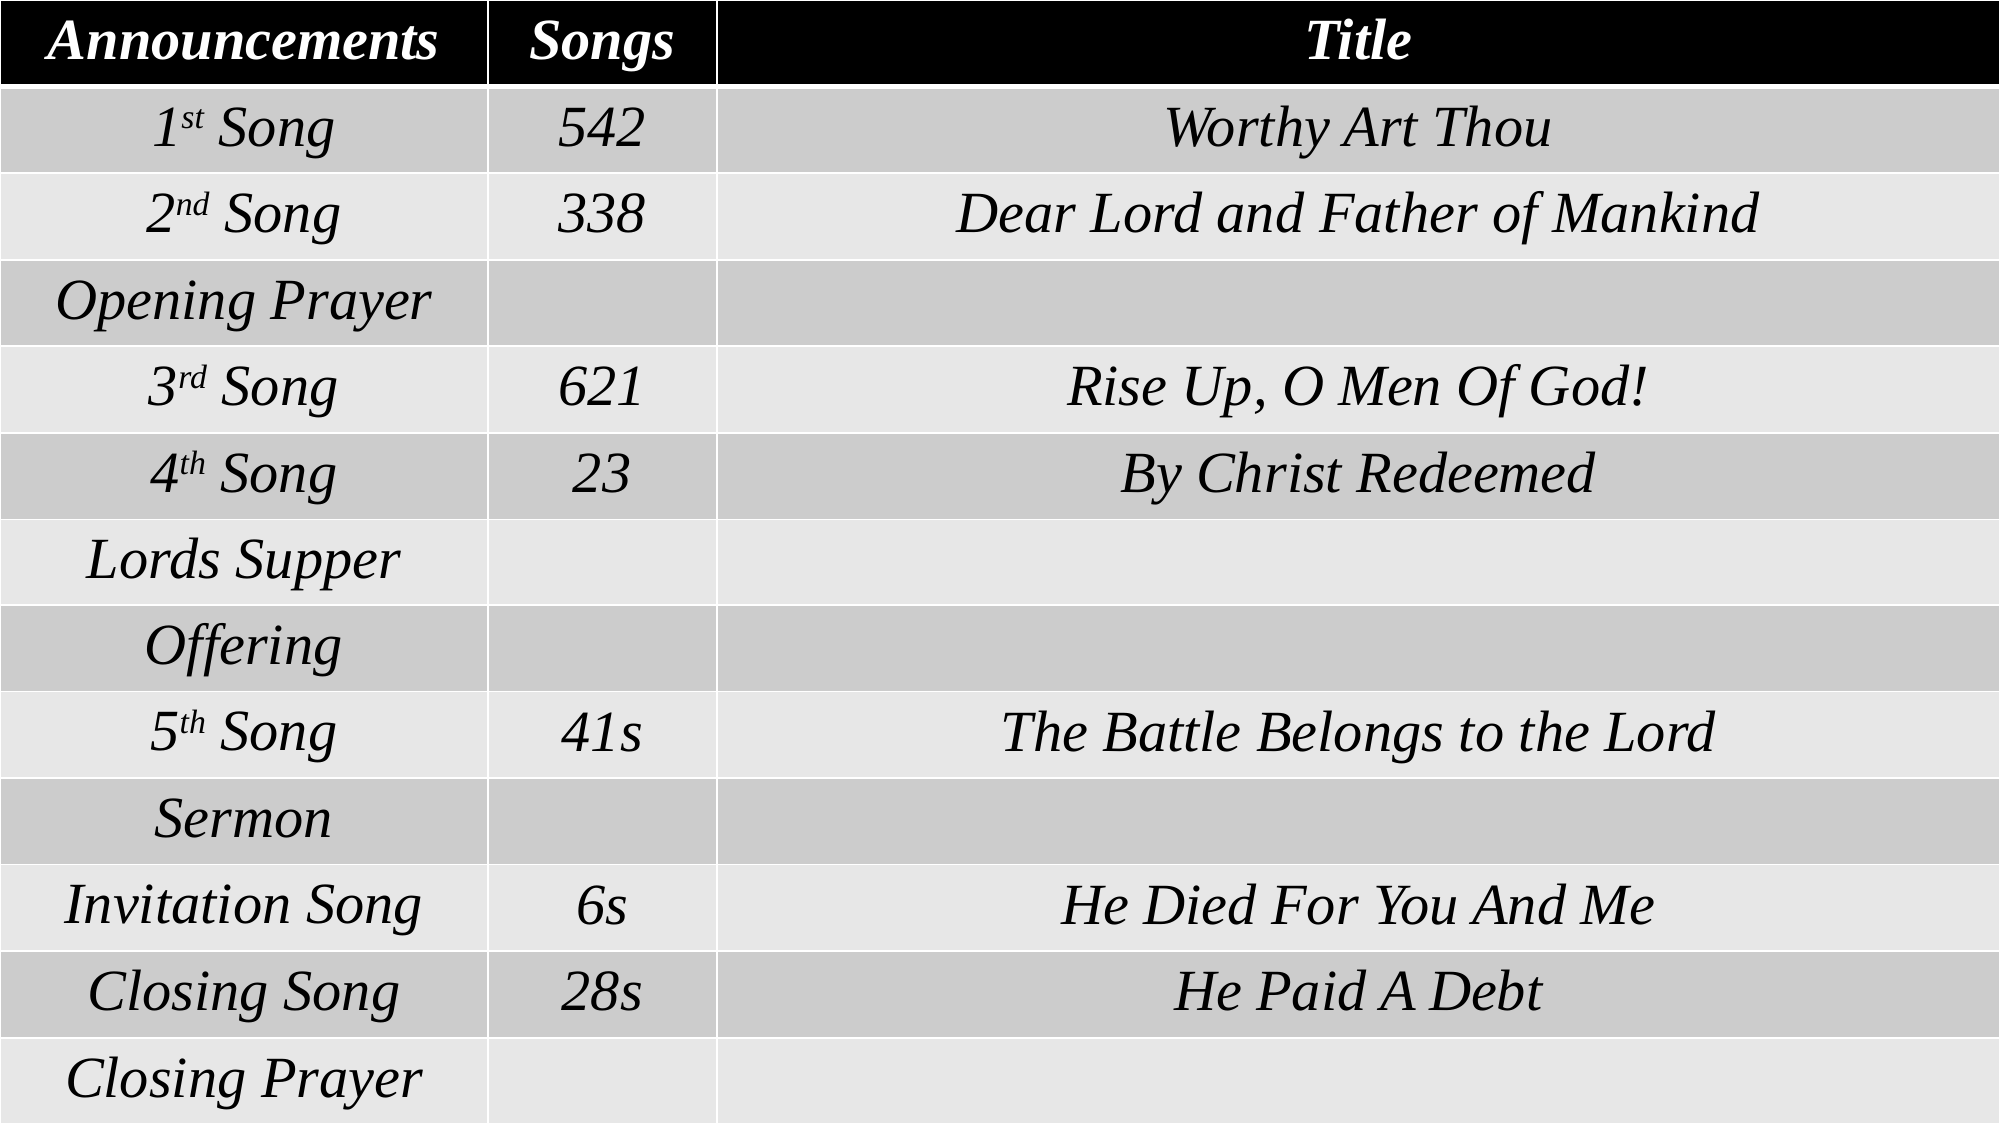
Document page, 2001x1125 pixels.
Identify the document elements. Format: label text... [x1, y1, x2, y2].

table_cell 621 [489, 347, 716, 432]
table_cell [718, 606, 1999, 691]
table_cell 338 [489, 174, 716, 259]
table_cell He Died For You And Me [718, 865, 1999, 950]
table_cell Worthy Art Thou [718, 89, 1999, 172]
table_cell [718, 779, 1999, 864]
table_cell [718, 261, 1999, 345]
table_header Announcements [1, 1, 487, 84]
table_cell Sermon [1, 779, 487, 864]
table_cell [718, 1039, 1999, 1123]
table_cell He Paid A Debt [718, 952, 1999, 1037]
table_cell By Christ Redeemed [718, 434, 1999, 519]
table_cell [489, 1039, 716, 1123]
table_cell Rise Up, O Men Of God! [718, 347, 1999, 432]
table_header Title [718, 1, 1999, 84]
table_cell The Battle Belongs to the Lord [718, 692, 1999, 777]
table_cell 4th Song [1, 434, 487, 519]
table_cell [489, 261, 716, 345]
table_cell [489, 606, 716, 691]
table_cell [718, 520, 1999, 604]
table_cell 6s [489, 865, 716, 950]
table_cell [489, 520, 716, 604]
table_cell [489, 779, 716, 864]
table_cell 542 [489, 89, 716, 172]
table_cell 5th Song [1, 692, 487, 777]
table_cell 3rd Song [1, 347, 487, 432]
table_cell Invitation Song [1, 865, 487, 950]
table_cell Closing Prayer [1, 1039, 487, 1123]
table_cell Opening Prayer [1, 261, 487, 345]
table_cell Dear Lord and Father of Mankind [718, 174, 1999, 259]
table_cell 41s [489, 692, 716, 777]
table_cell 28s [489, 952, 716, 1037]
table_header Songs [489, 1, 716, 84]
table_cell Offering [1, 606, 487, 691]
table_cell Closing Song [1, 952, 487, 1037]
table_cell Lords Supper [1, 520, 487, 604]
table_cell 1st Song [1, 89, 487, 172]
table_cell 2nd Song [1, 174, 487, 259]
table_cell 23 [489, 434, 716, 519]
